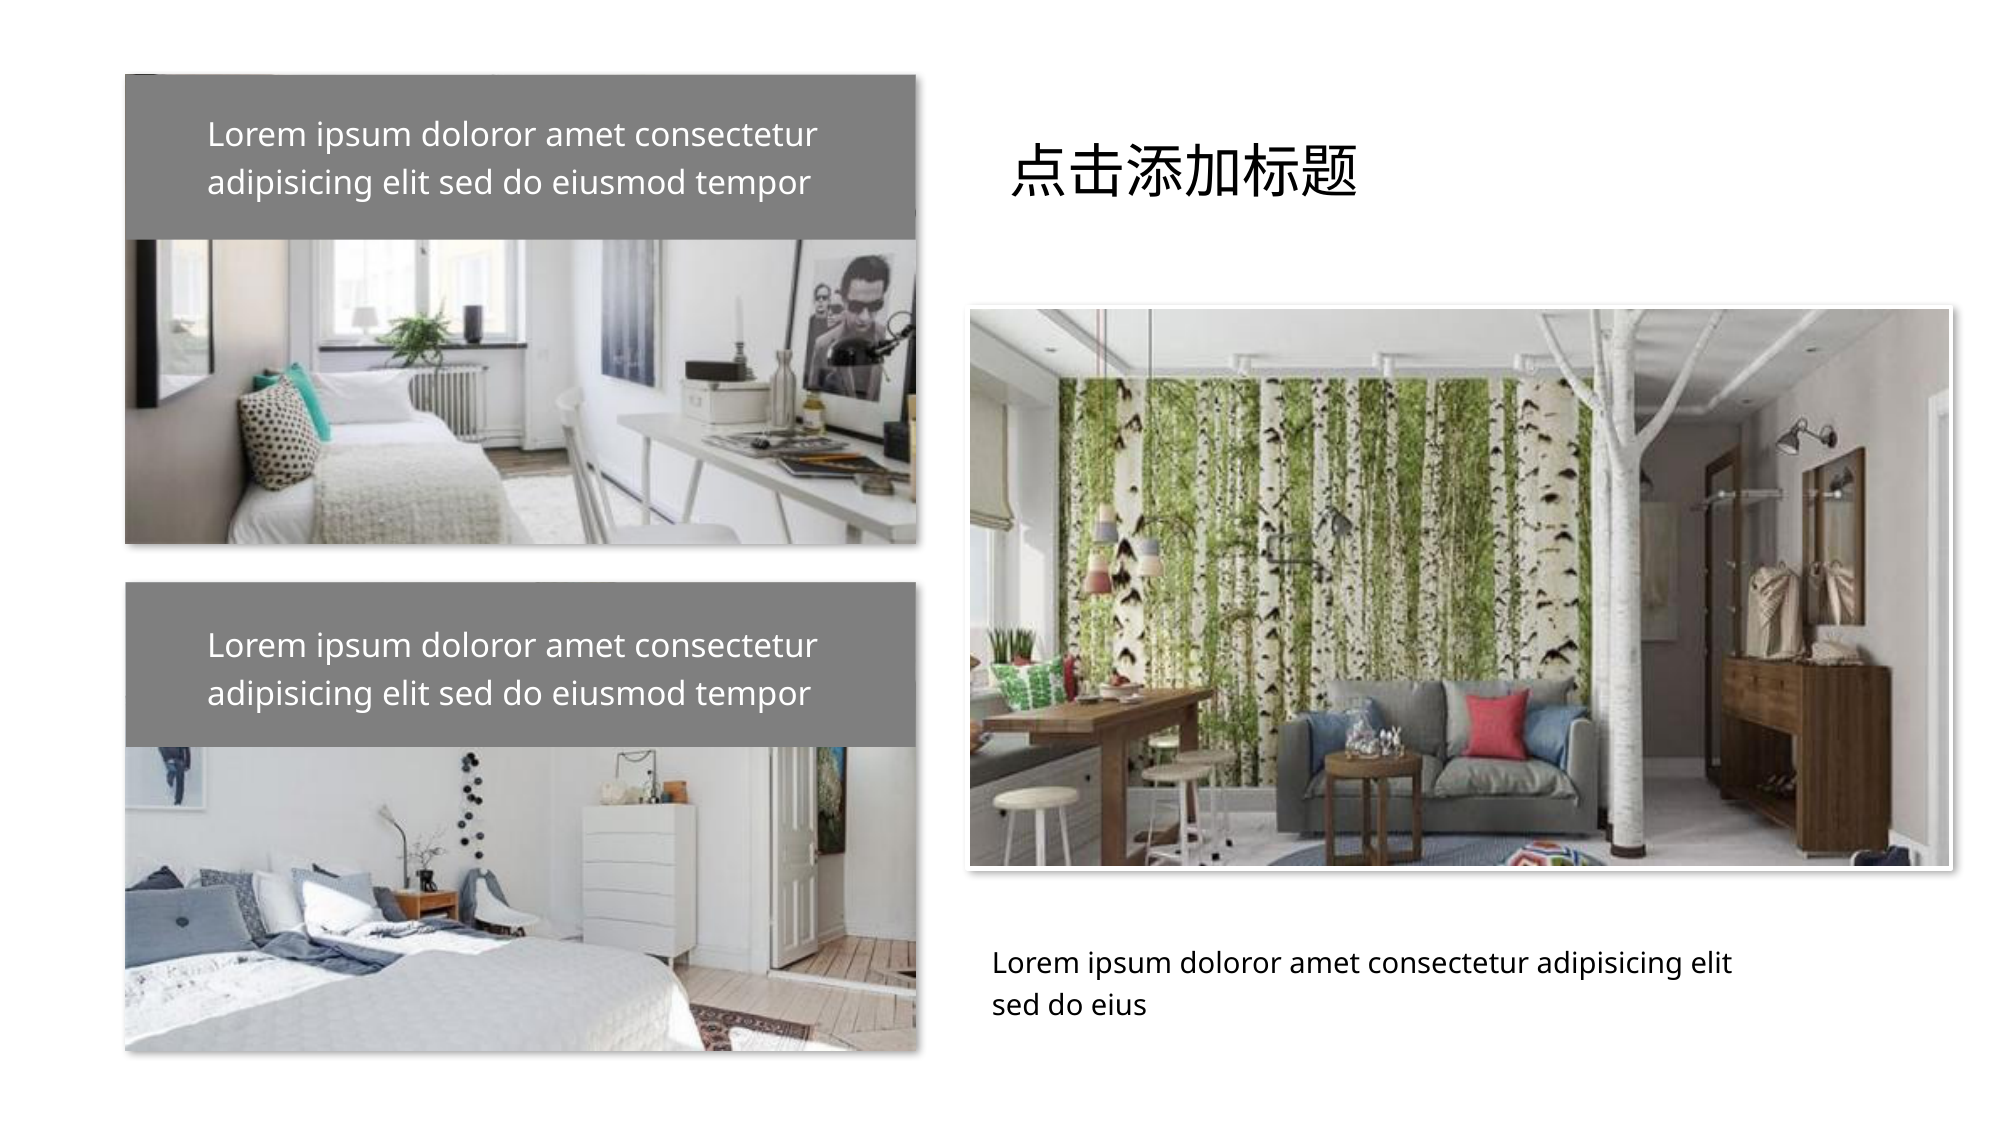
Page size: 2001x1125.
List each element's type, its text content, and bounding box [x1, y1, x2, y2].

picture [969, 309, 1949, 867]
text_box 点击添加标题 [994, 126, 1701, 212]
picture [125, 74, 916, 544]
text_box Lorem ipsum doloror amet consectetur adipisicing elit sed do eius [977, 930, 1804, 1029]
picture [125, 582, 916, 1051]
